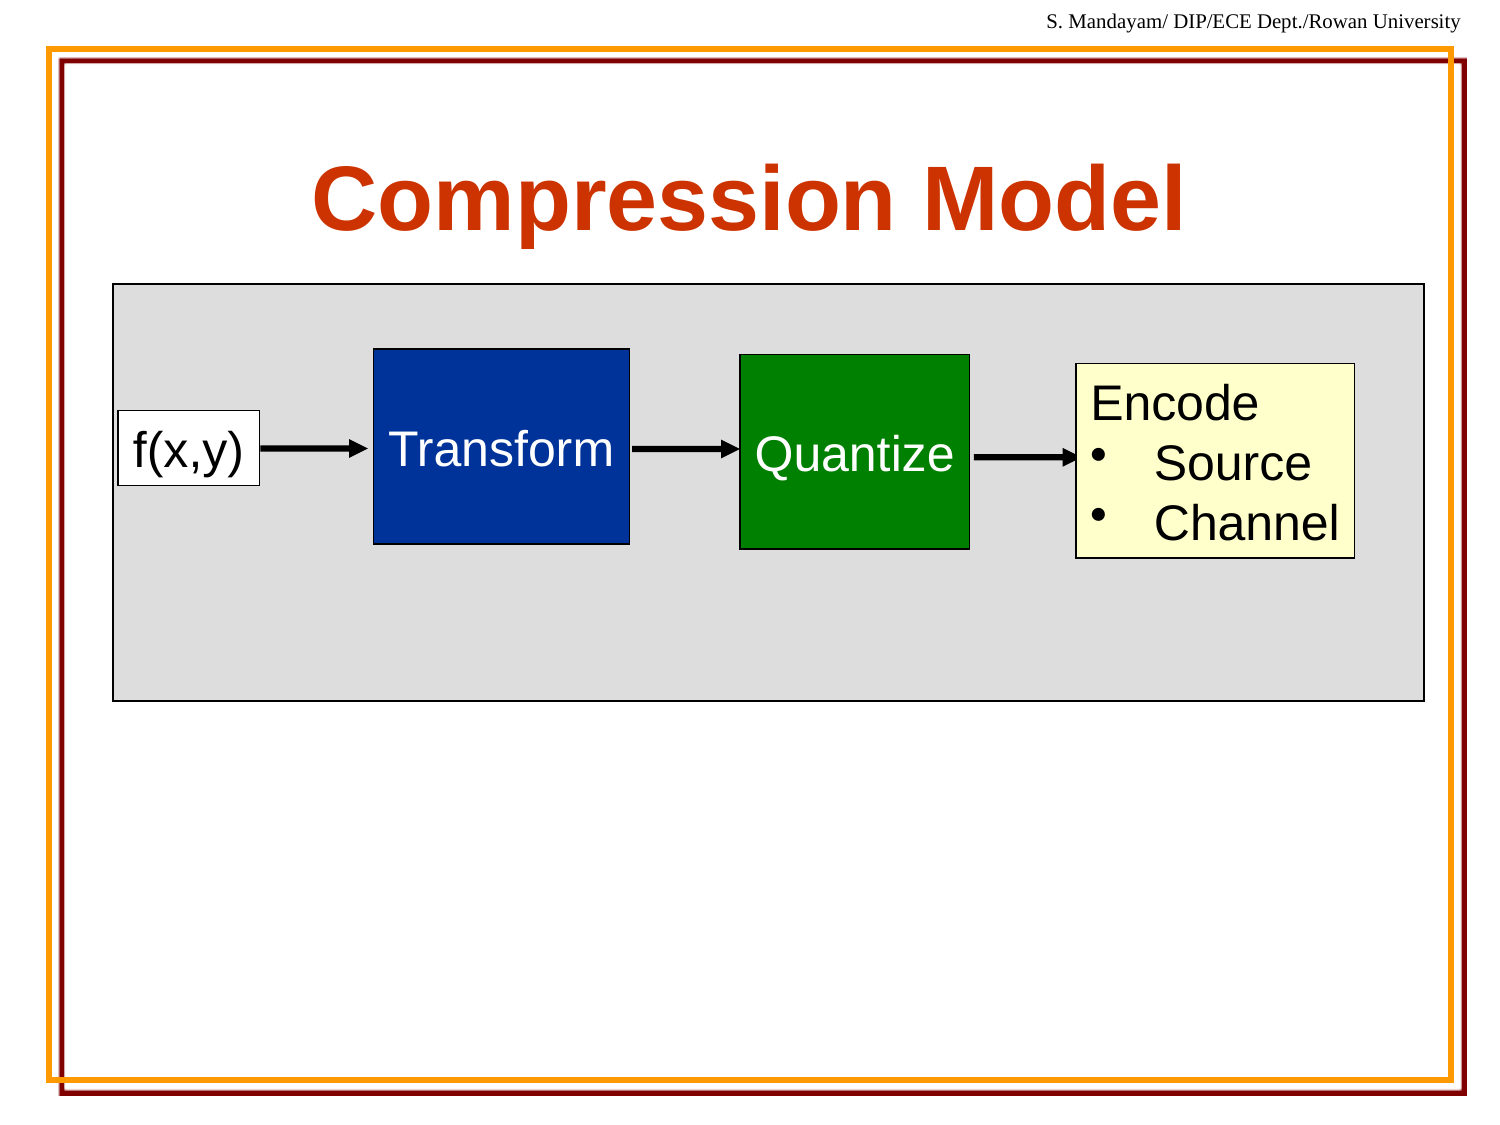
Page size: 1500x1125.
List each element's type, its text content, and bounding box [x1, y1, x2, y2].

title Compression Model [112, 99, 1388, 283]
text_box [112, 283, 1425, 702]
